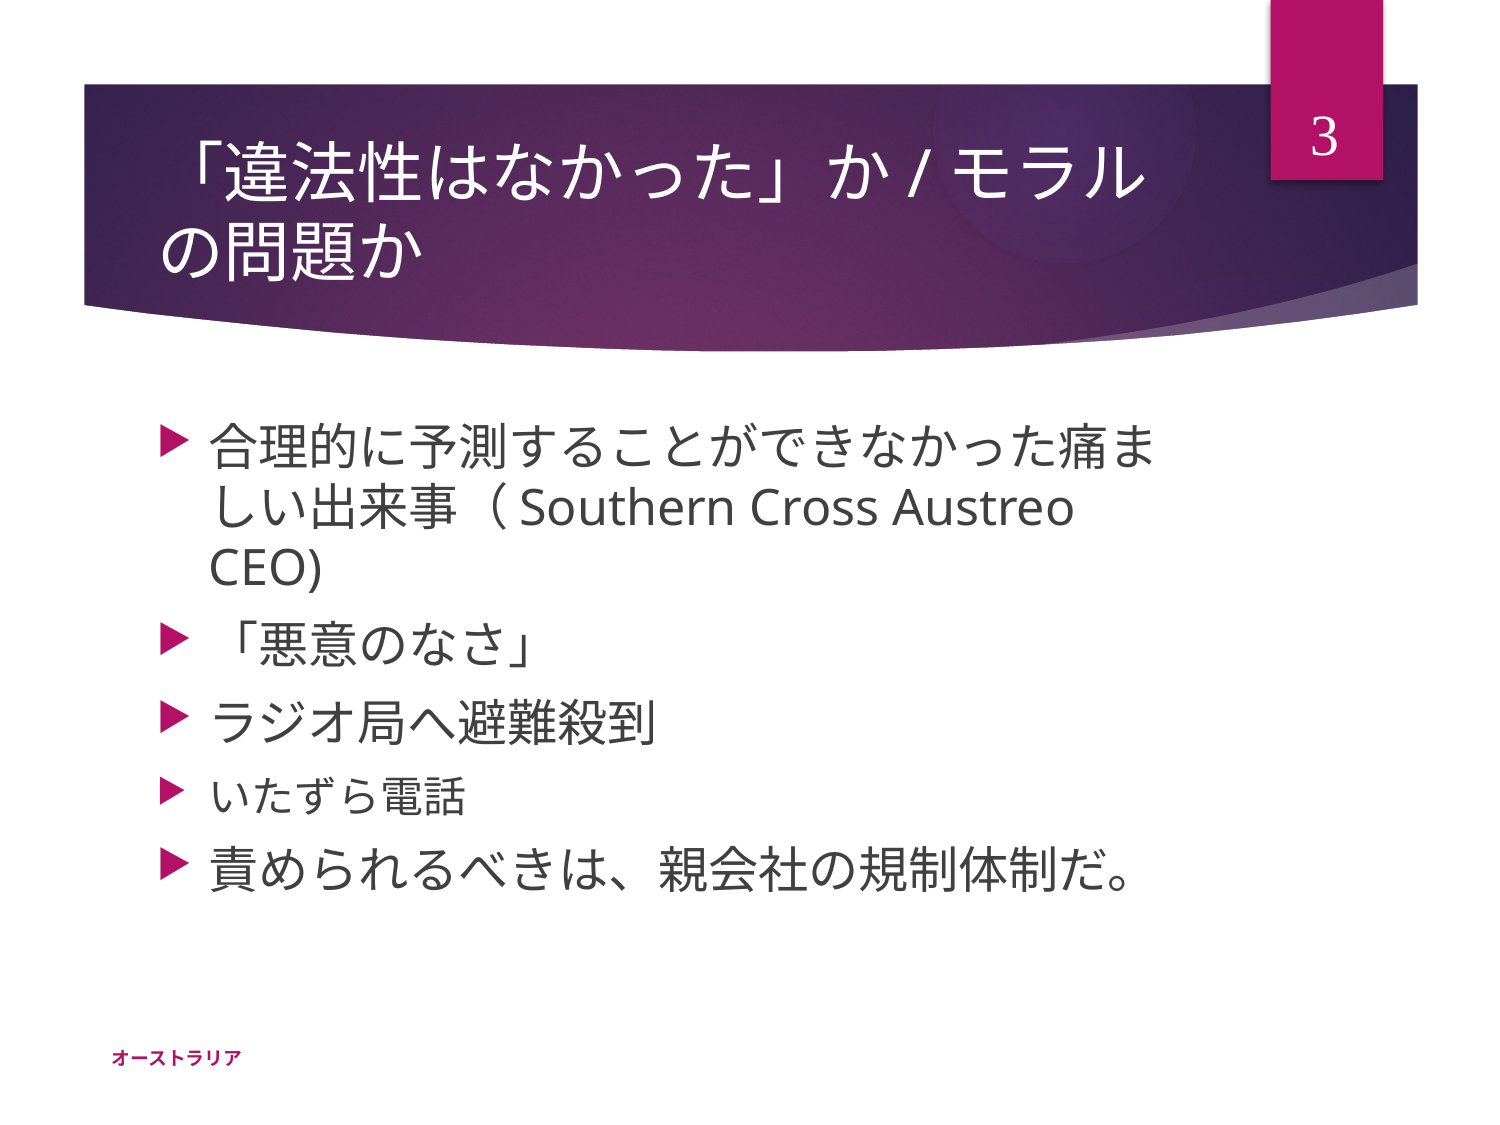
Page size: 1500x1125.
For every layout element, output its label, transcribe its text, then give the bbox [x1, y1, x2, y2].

title 「違法性はなかった」か/モラルの問題か [142, 152, 1183, 269]
list 合理的に予測することができなかった痛ましい出来事（Southern Cross Austreo CEO) 「悪意のなさ」 ラジオ局へ避難殺到 いたずら電話 責められるべきは、親会社の規制体制だ。 [141, 408, 1183, 988]
slide_number 3 [1259, 48, 1390, 175]
footer オーストラリア [96, 1044, 731, 1082]
